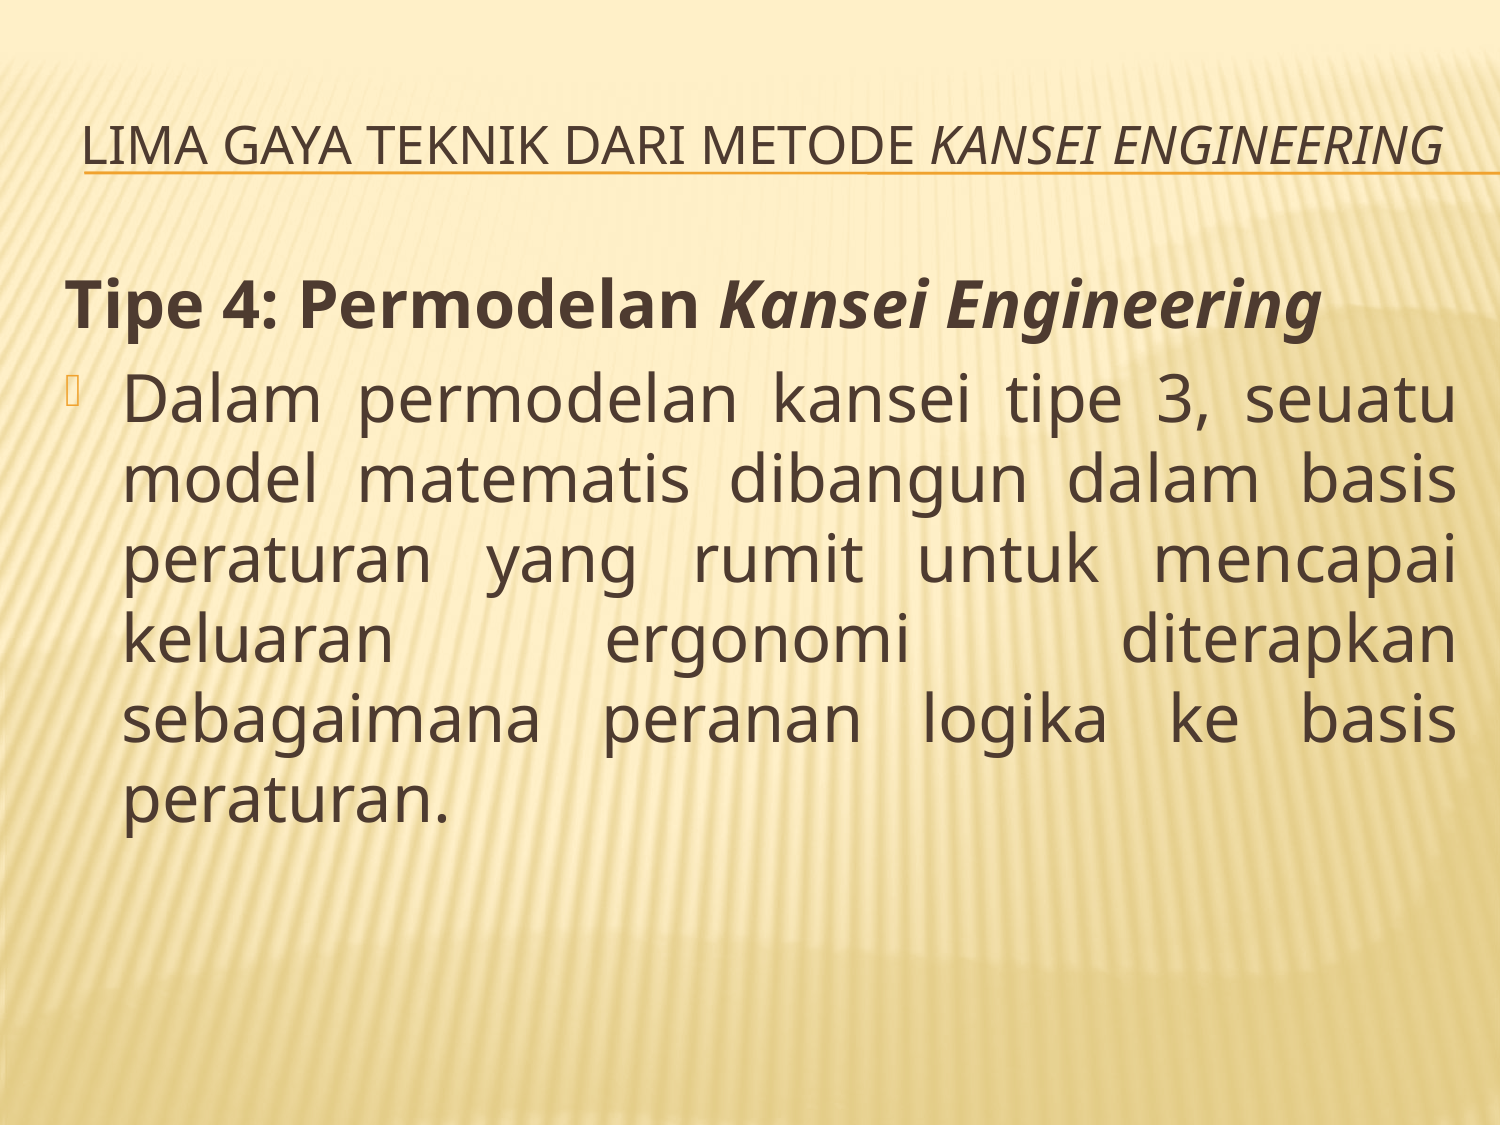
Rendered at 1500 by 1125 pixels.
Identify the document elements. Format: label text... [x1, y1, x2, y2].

list Tipe 4: Permodelan Kansei Engineering Dalam permodelan kansei tipe 3, seuatu model matematis dibangun dalam basis peraturan yang rumit untuk mencapai keluaran ergonomi diterapkan sebagaimana peranan logika ke basis peraturan. [50, 254, 1475, 998]
title lima gaya teknik dari metode Kansei Engineering [50, 75, 1475, 213]
